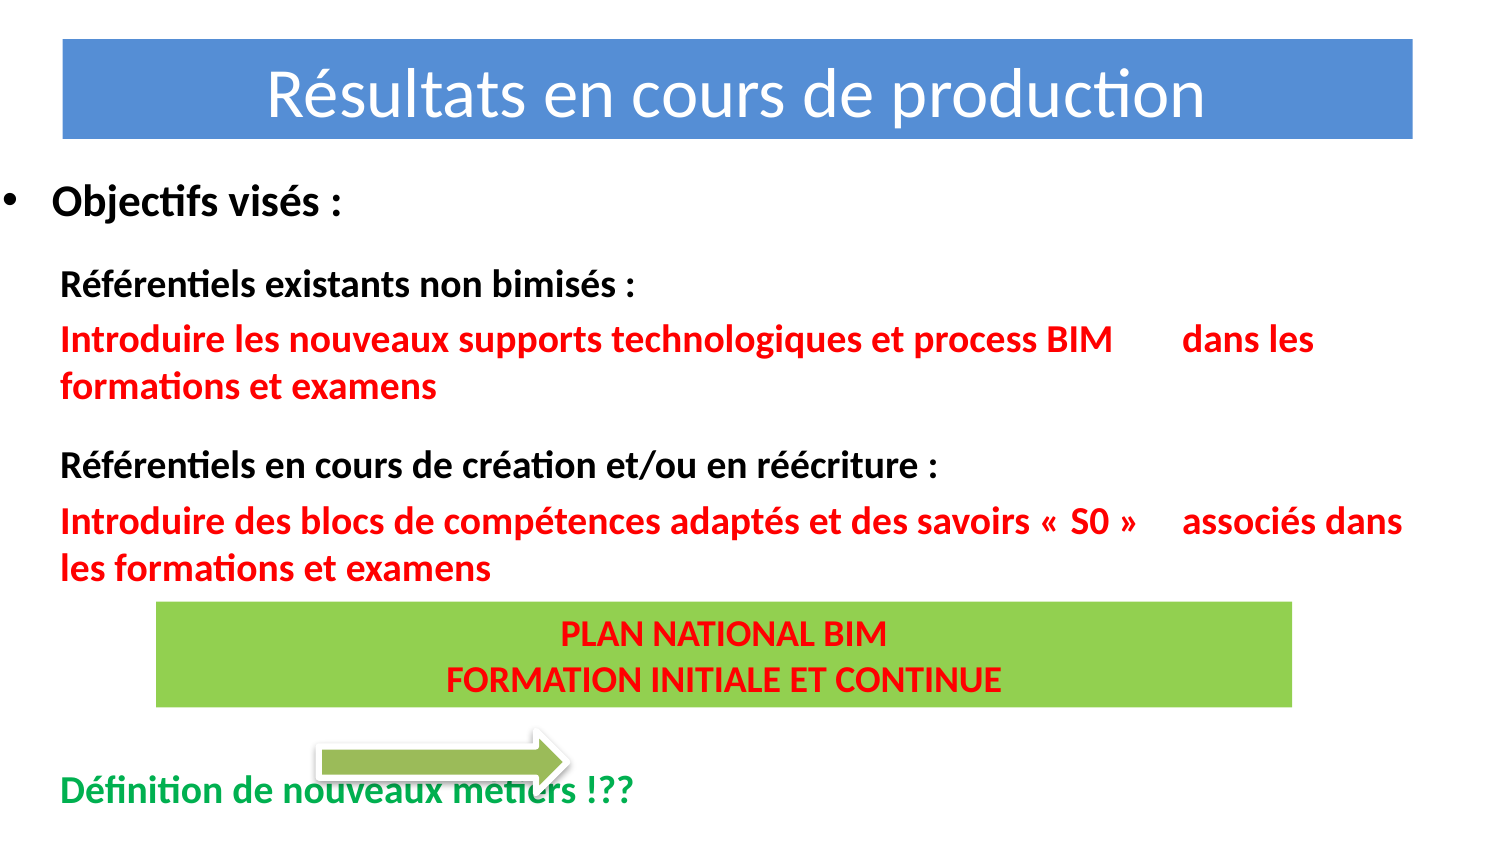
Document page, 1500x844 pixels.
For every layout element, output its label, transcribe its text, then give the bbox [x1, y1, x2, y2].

text_box PLAN NATIONAL BIM FORMATION INITIALE ET CONTINUE [156, 601, 1293, 708]
text_box Résultats en cours de production [62, 39, 1413, 139]
text_box Objectifs visés : Référentiels existants non bimisés : Introduire les nouveaux supports technologiques et process BIM dans les formations et examens Référentiels en cours de création et/ou en réécriture : Introduire des blocs de compétences adaptés et des savoirs « S0 » associés dans les formations et examens Définition de nouveaux métiers !?? [0, 163, 1461, 827]
text_box [315, 727, 571, 797]
